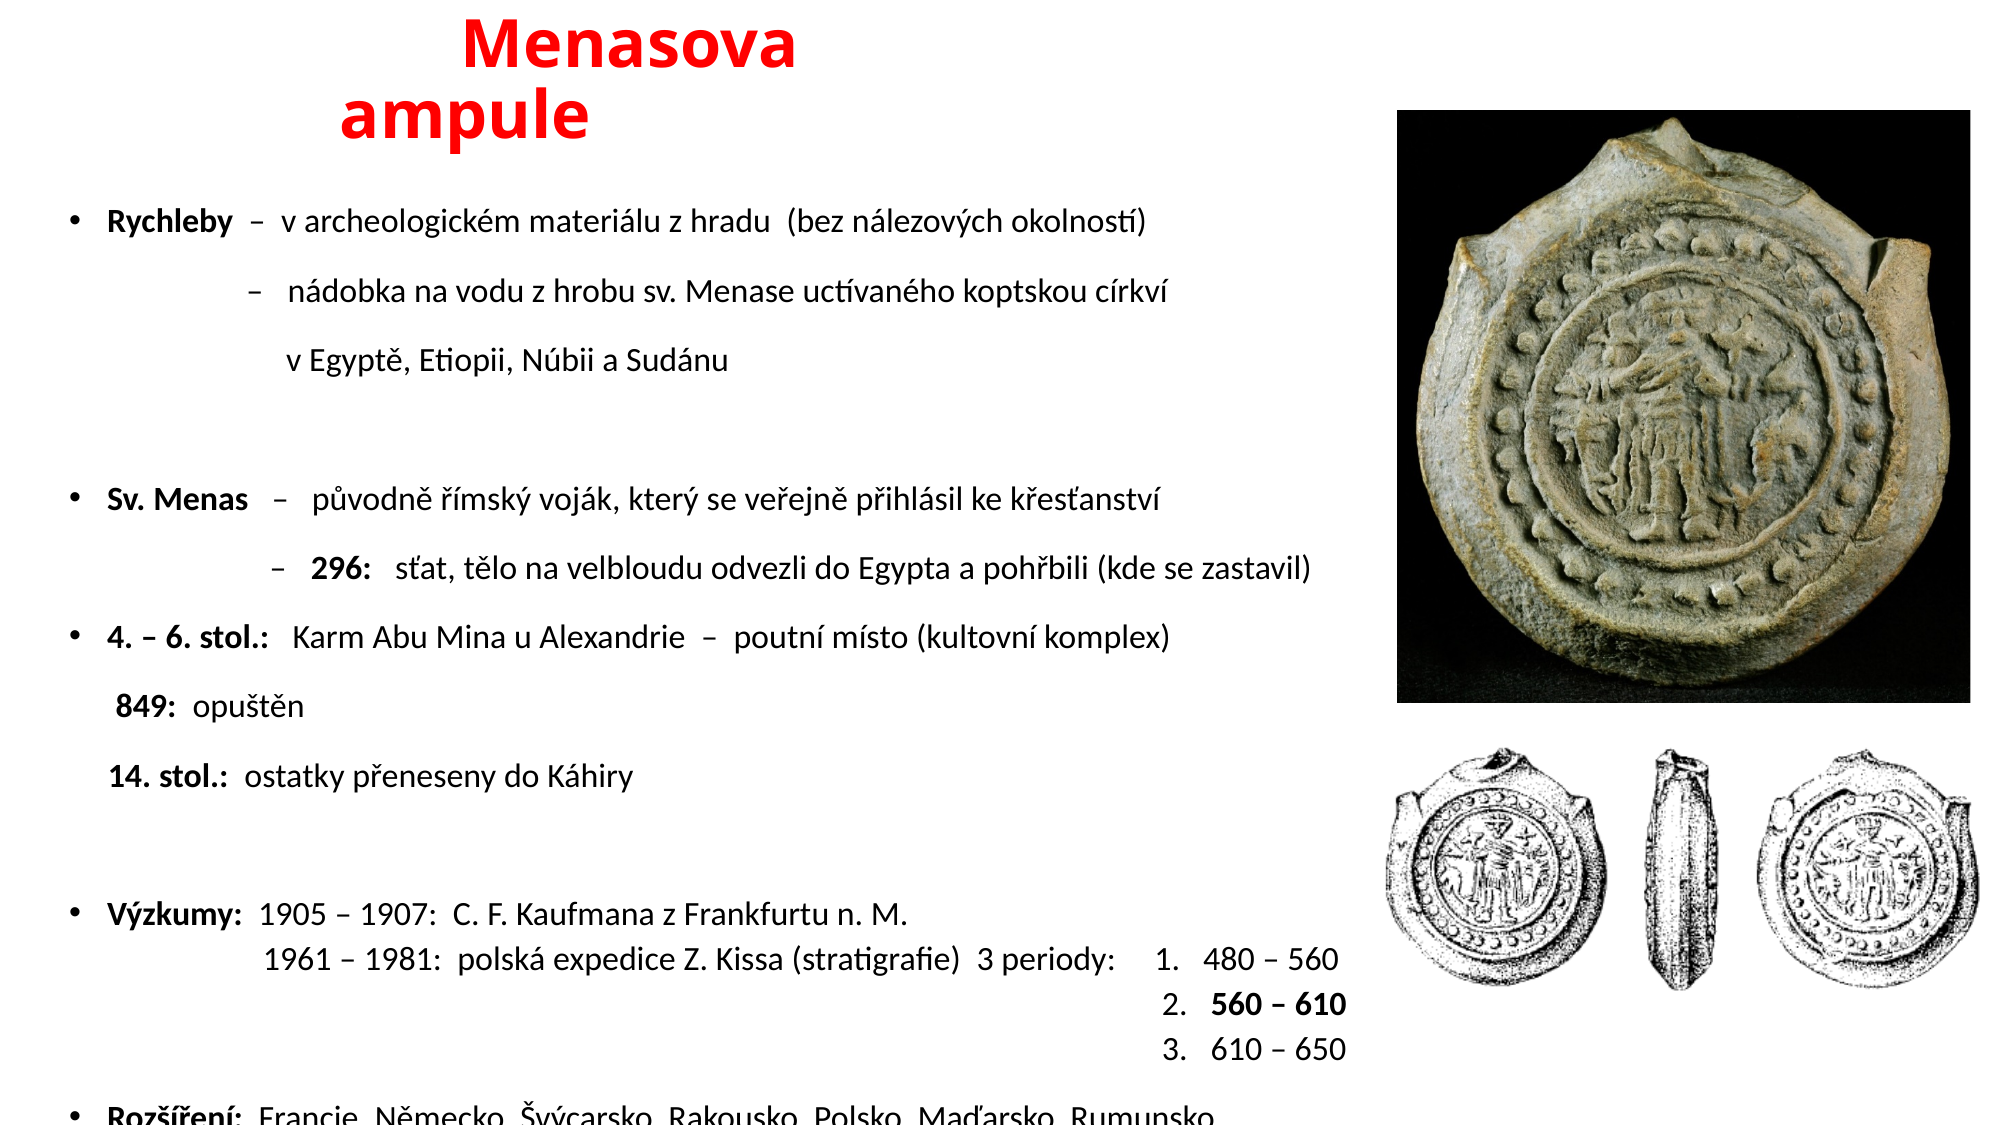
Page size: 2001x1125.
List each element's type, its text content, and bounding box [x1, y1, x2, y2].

title Menasova ampule [324, 0, 1000, 162]
picture [1367, 723, 2000, 1015]
list Rychleby – v archeologickém materiálu z hradu (bez nálezových okolností) – nádobka na vodu z hrobu sv. Menase uctívaného koptskou církví v Egyptě, Etiopii, Núbii a Sudánu Sv. Menas – původně římský voják, který se veřejně přihlásil ke křesťanství – 296: sťat, tělo na velbloudu odvezli do Egypta a pohřbili (kde se zastavil) 4. – 6. stol.: Karm Abu Mina u Alexandrie – poutní místo (kultovní komplex) 849: opuštěn 14. stol.: ostatky přeneseny do Káhiry Výzkumy: 1905 – 1907: C. F. Kaufmana z Frankfurtu n. M. 1961 – 1981: polská expedice Z. Kissa (stratigrafie) 3 periody: 1. 480 – 560 2. 560 – 610 3. 610 – 650 Rozšíření: Francie, Německo, Švýcarsko, Rakousko, Polsko, Maďarsko, Rumunsko [54, 162, 1384, 1125]
picture [1397, 110, 1971, 703]
